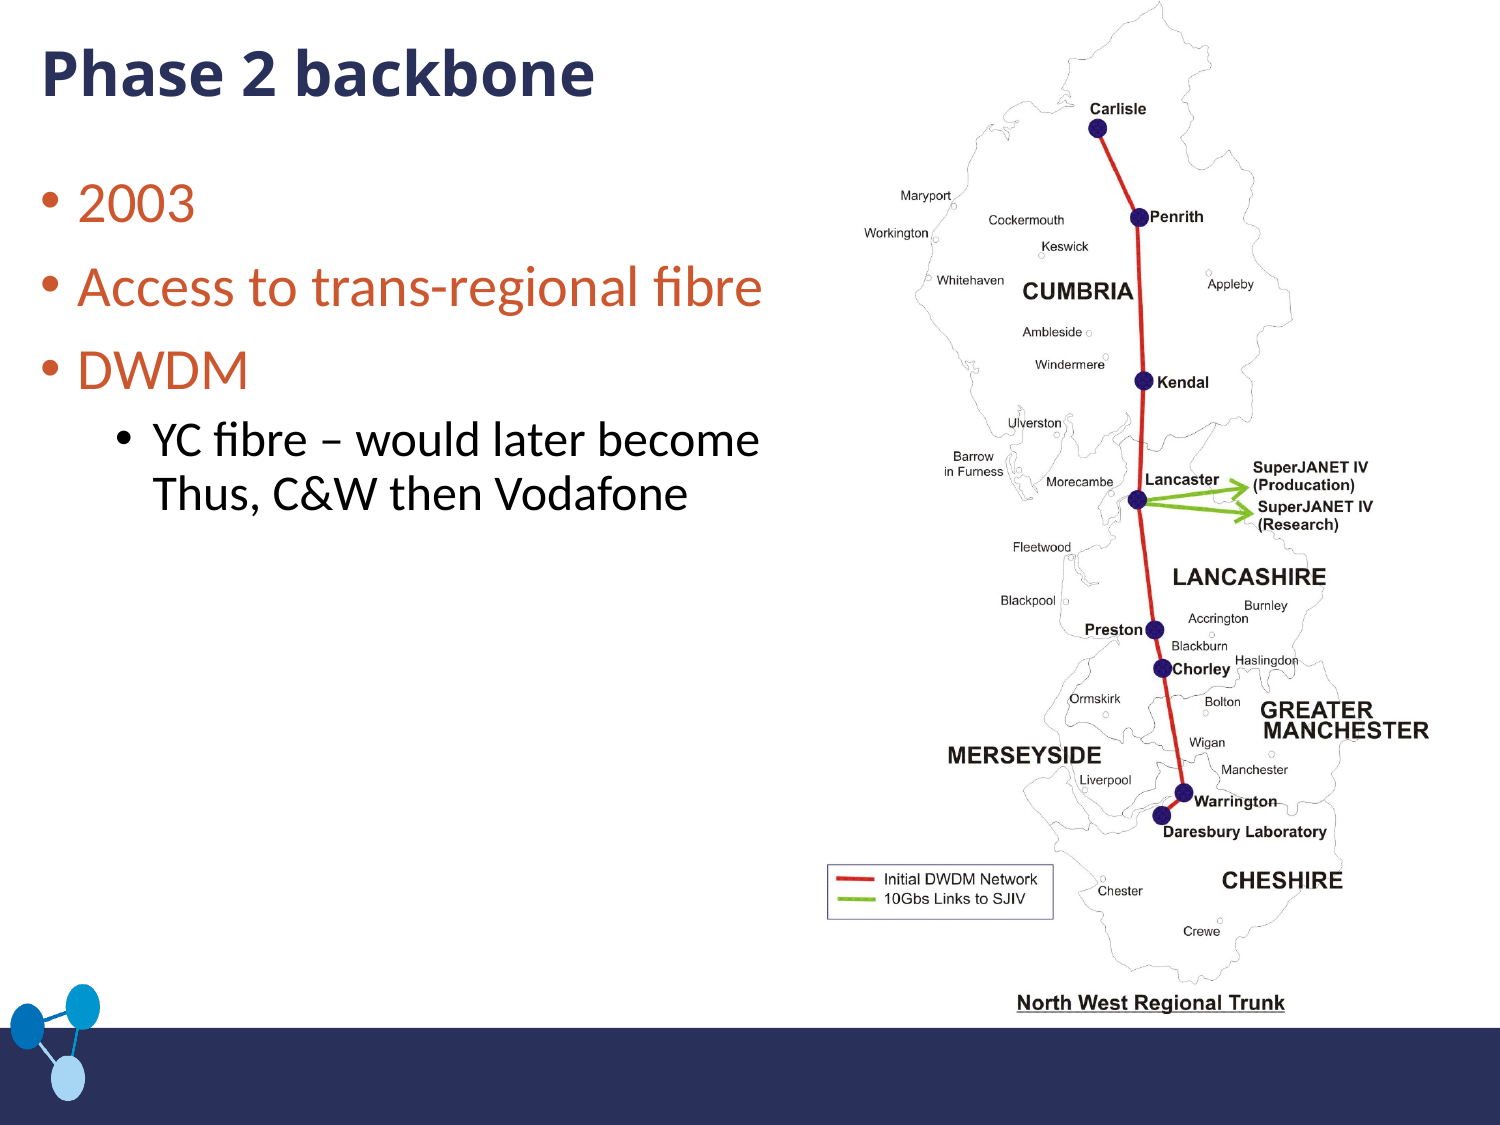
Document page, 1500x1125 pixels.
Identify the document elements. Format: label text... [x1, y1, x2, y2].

list 2003 Access to trans-regional fibre DWDM YC fibre – would later become Thus, C&W then Vodafone [25, 164, 827, 850]
title Phase 2 backbone [25, 12, 681, 140]
picture [5, 976, 106, 1109]
picture [827, 0, 1429, 1014]
